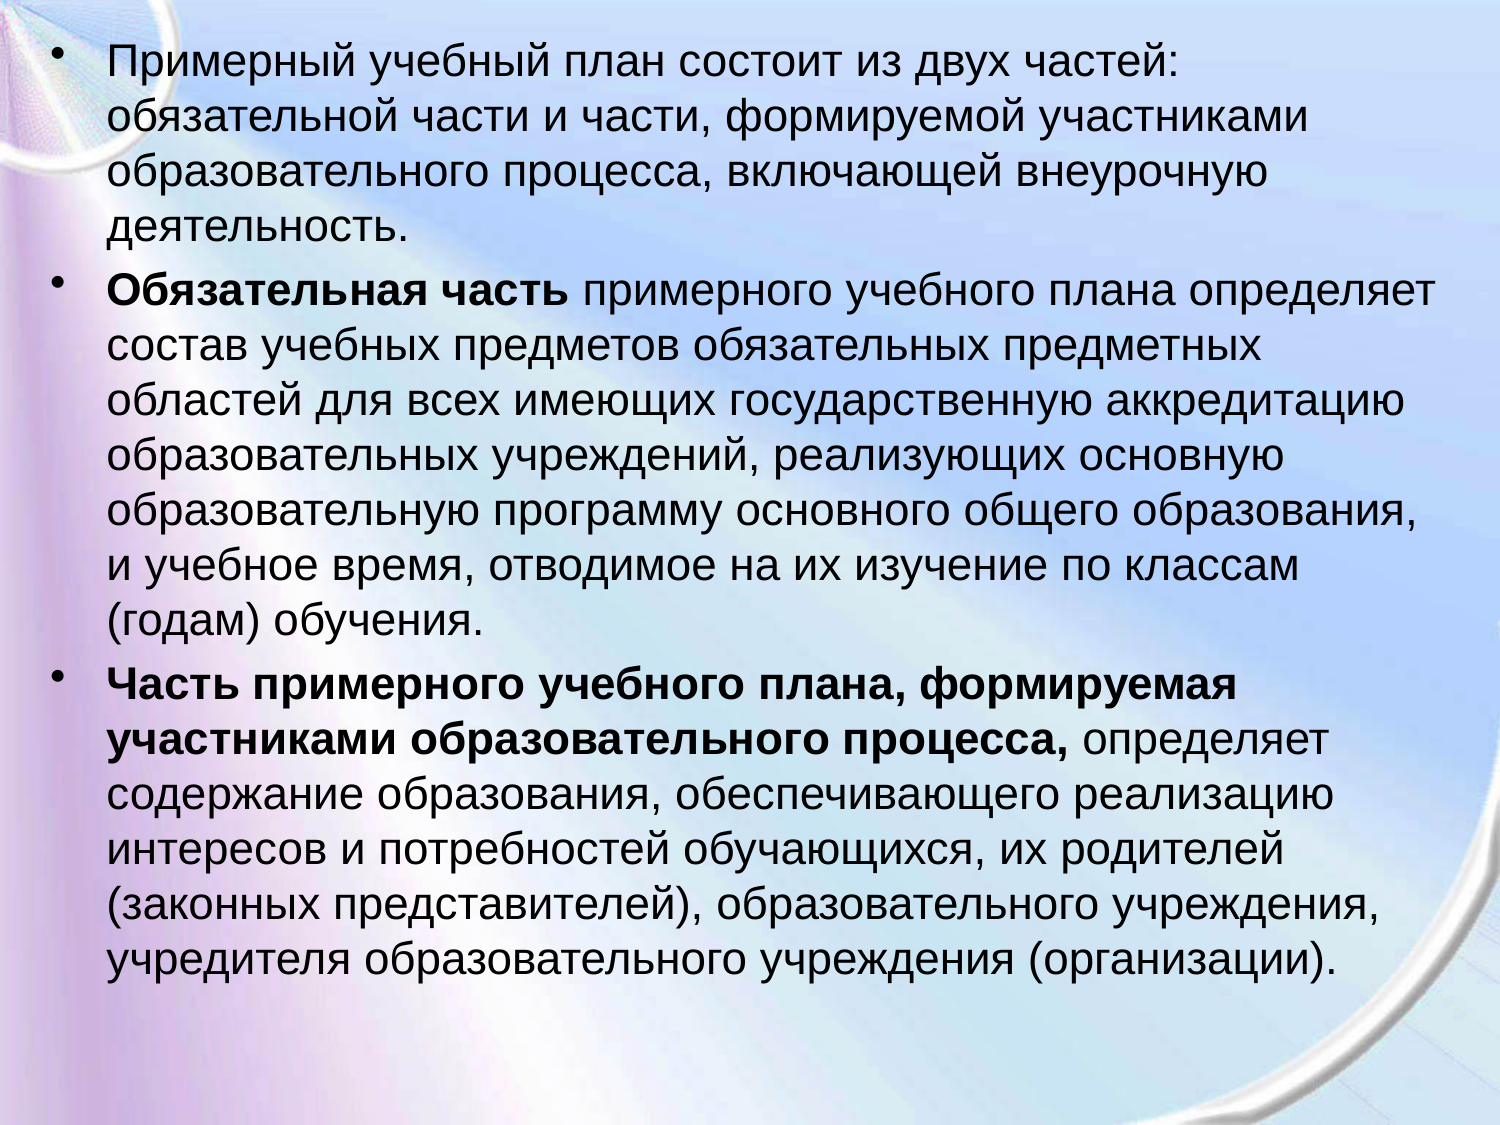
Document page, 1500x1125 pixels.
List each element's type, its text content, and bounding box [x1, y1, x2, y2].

list Примерный учебный план состоит из двух частей: обязательной части и части, формируемой участниками образовательного процесса, включающей внеурочную деятельность. Обязательная часть примерного учебного плана определяет состав учебных предметов обязательных предметных областей для всех имеющих государственную аккредитацию образовательных учреждений, реализующих основную образовательную программу основного общего образования, и учебное время, отводимое на их изучение по классам (годам) обучения. Часть примерного учебного плана, формируемая участниками образовательного процесса, определяет содержание образования, обеспечивающего реализацию интересов и потребностей обучающихся, их родителей (законных представителей), образовательного учреждения, учредителя образовательного учреждения (организации). [34, 23, 1454, 994]
picture [0, 0, 1500, 1125]
